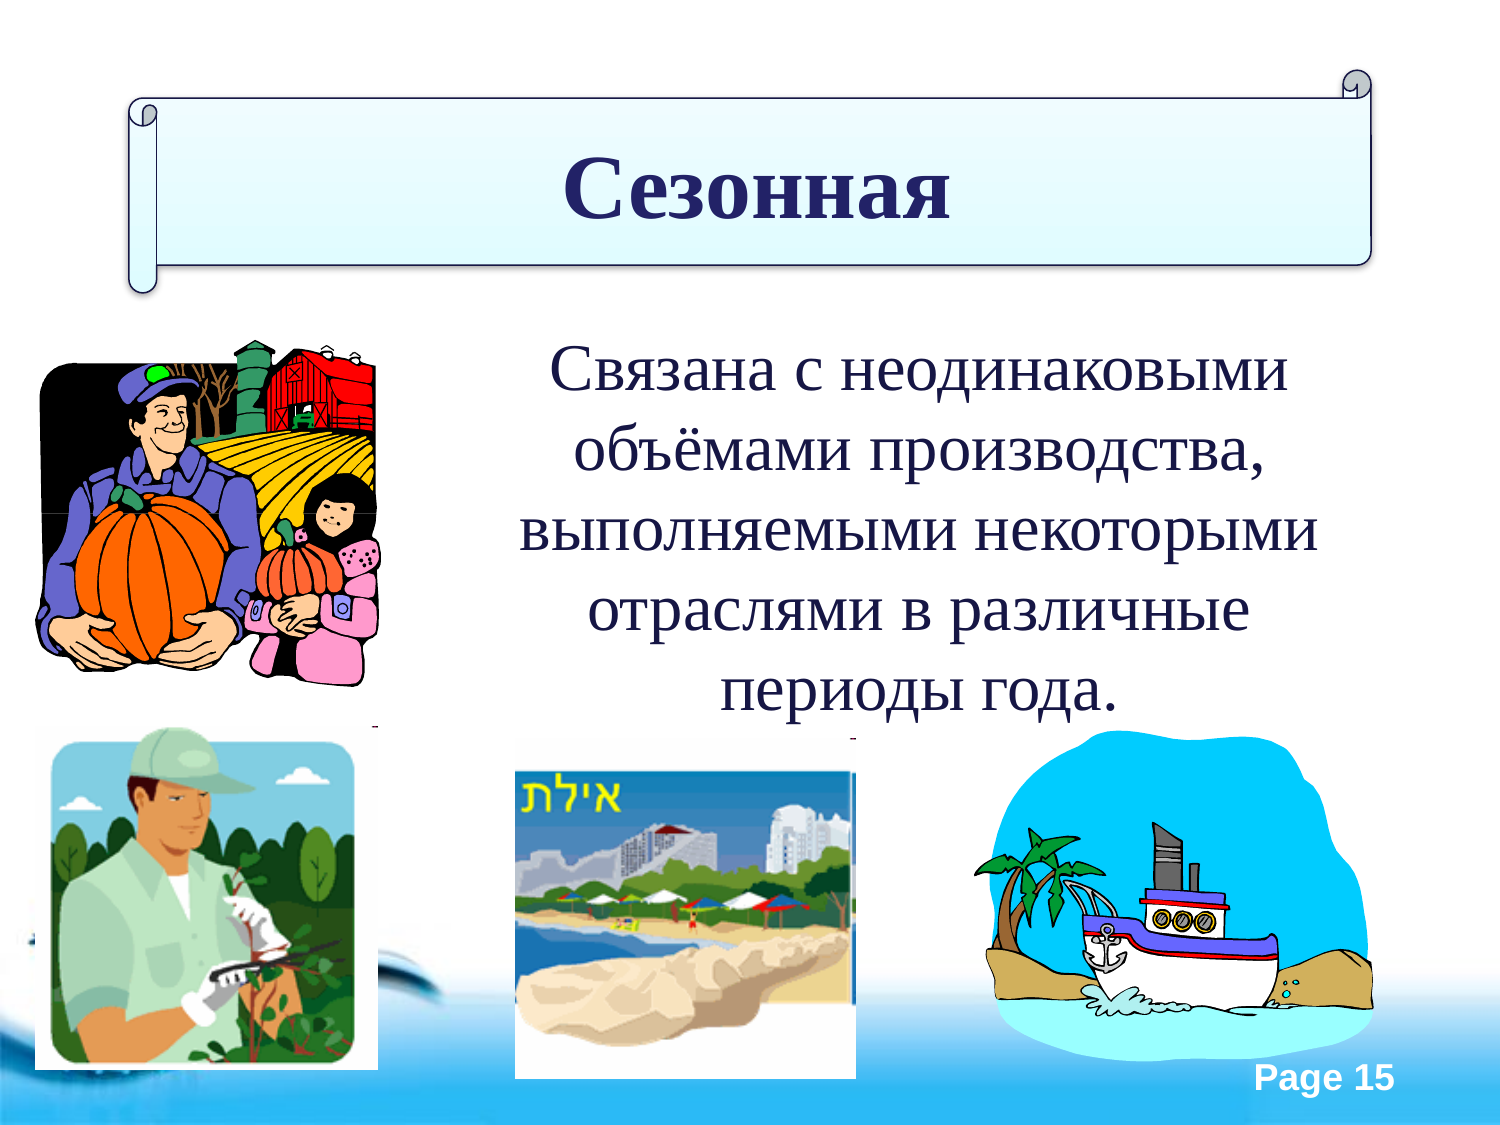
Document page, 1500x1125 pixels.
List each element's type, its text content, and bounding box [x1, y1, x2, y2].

text_box Сезонная [128, 69, 1372, 294]
text_box Связана с неодинаковыми объёмами производства, выполняемыми некоторыми отраслями в различные периоды года. [445, 316, 1395, 731]
picture [0, 0, 1500, 1125]
